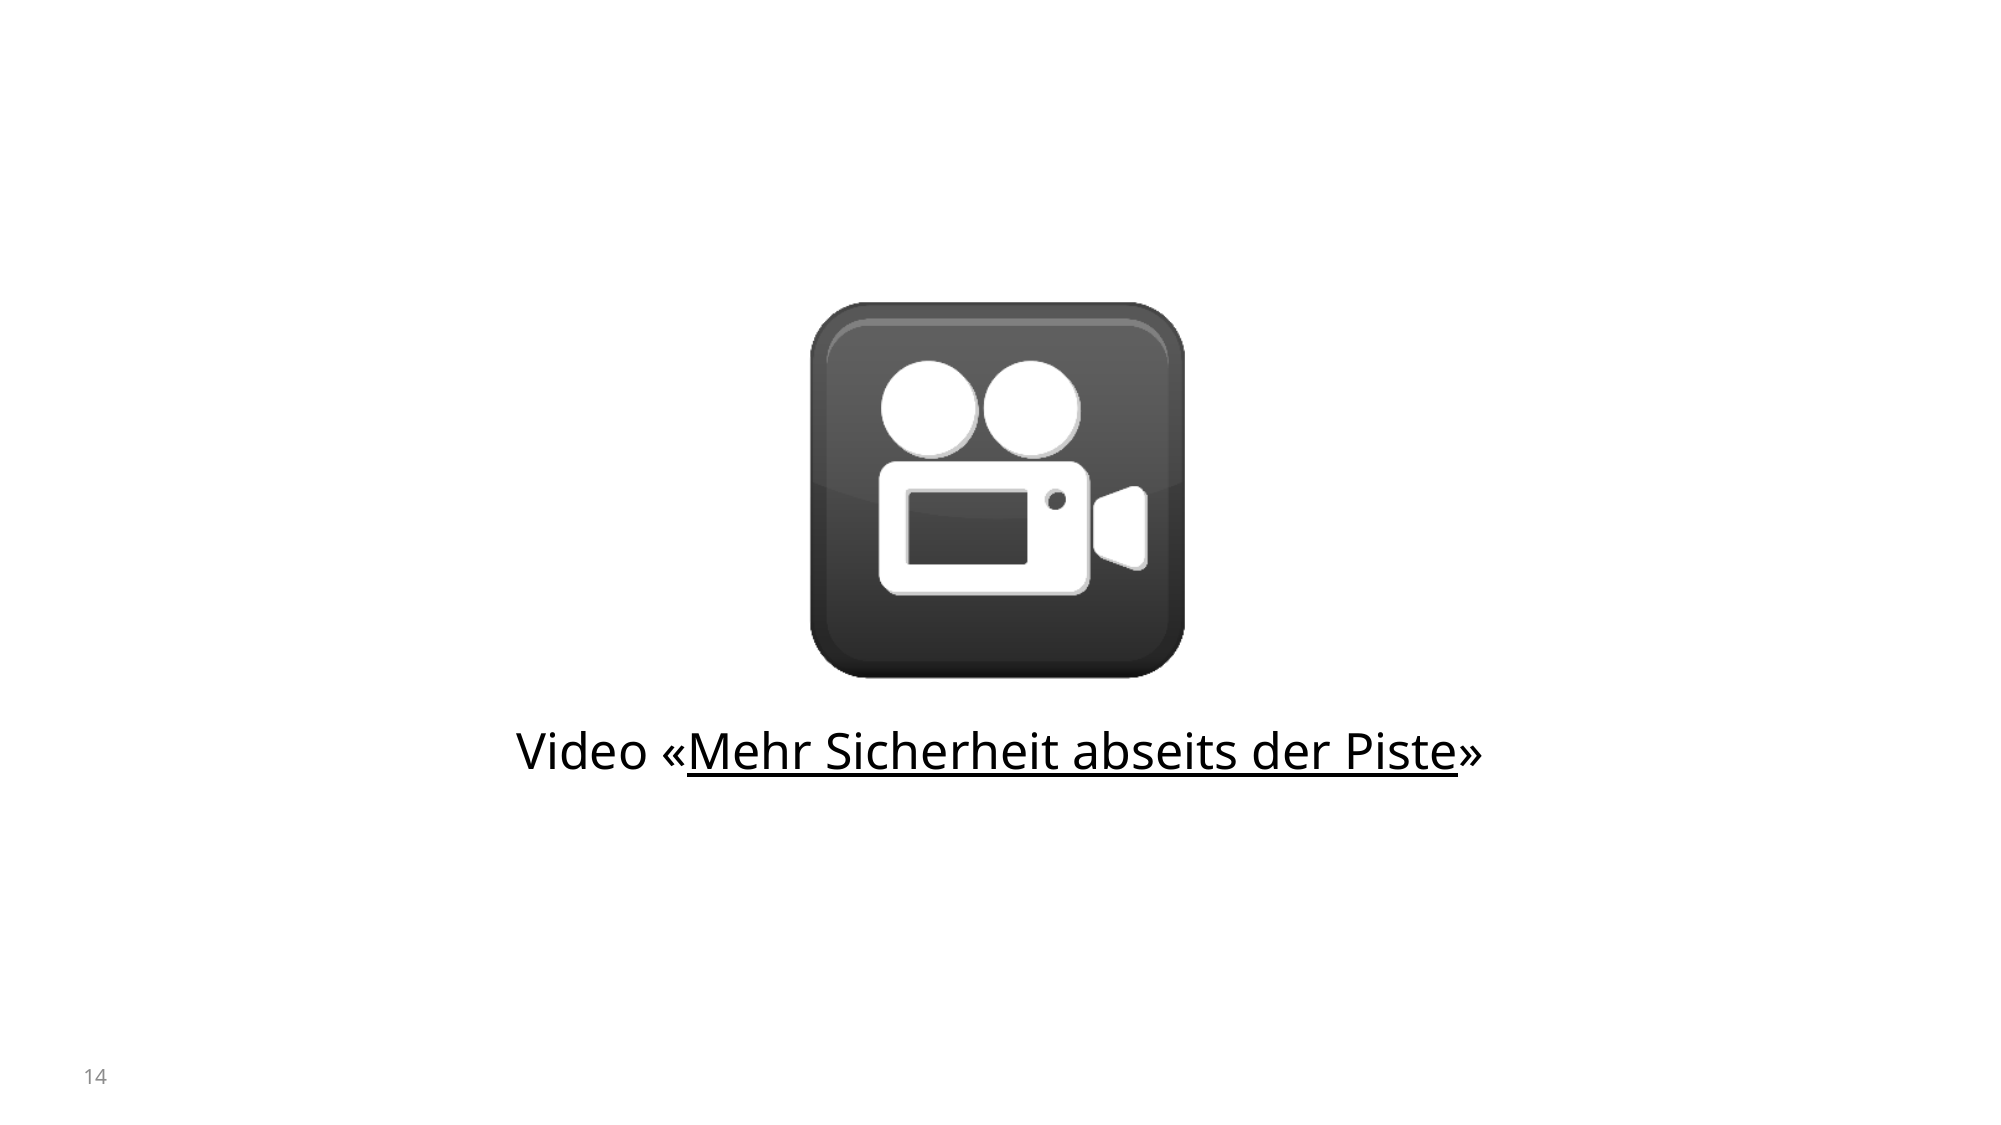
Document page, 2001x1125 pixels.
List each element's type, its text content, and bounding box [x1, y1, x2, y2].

list Video «Mehr Sicherheit abseits der Piste» [78, 716, 1922, 1014]
slide_number 14 [83, 1063, 218, 1090]
picture [792, 290, 1206, 695]
